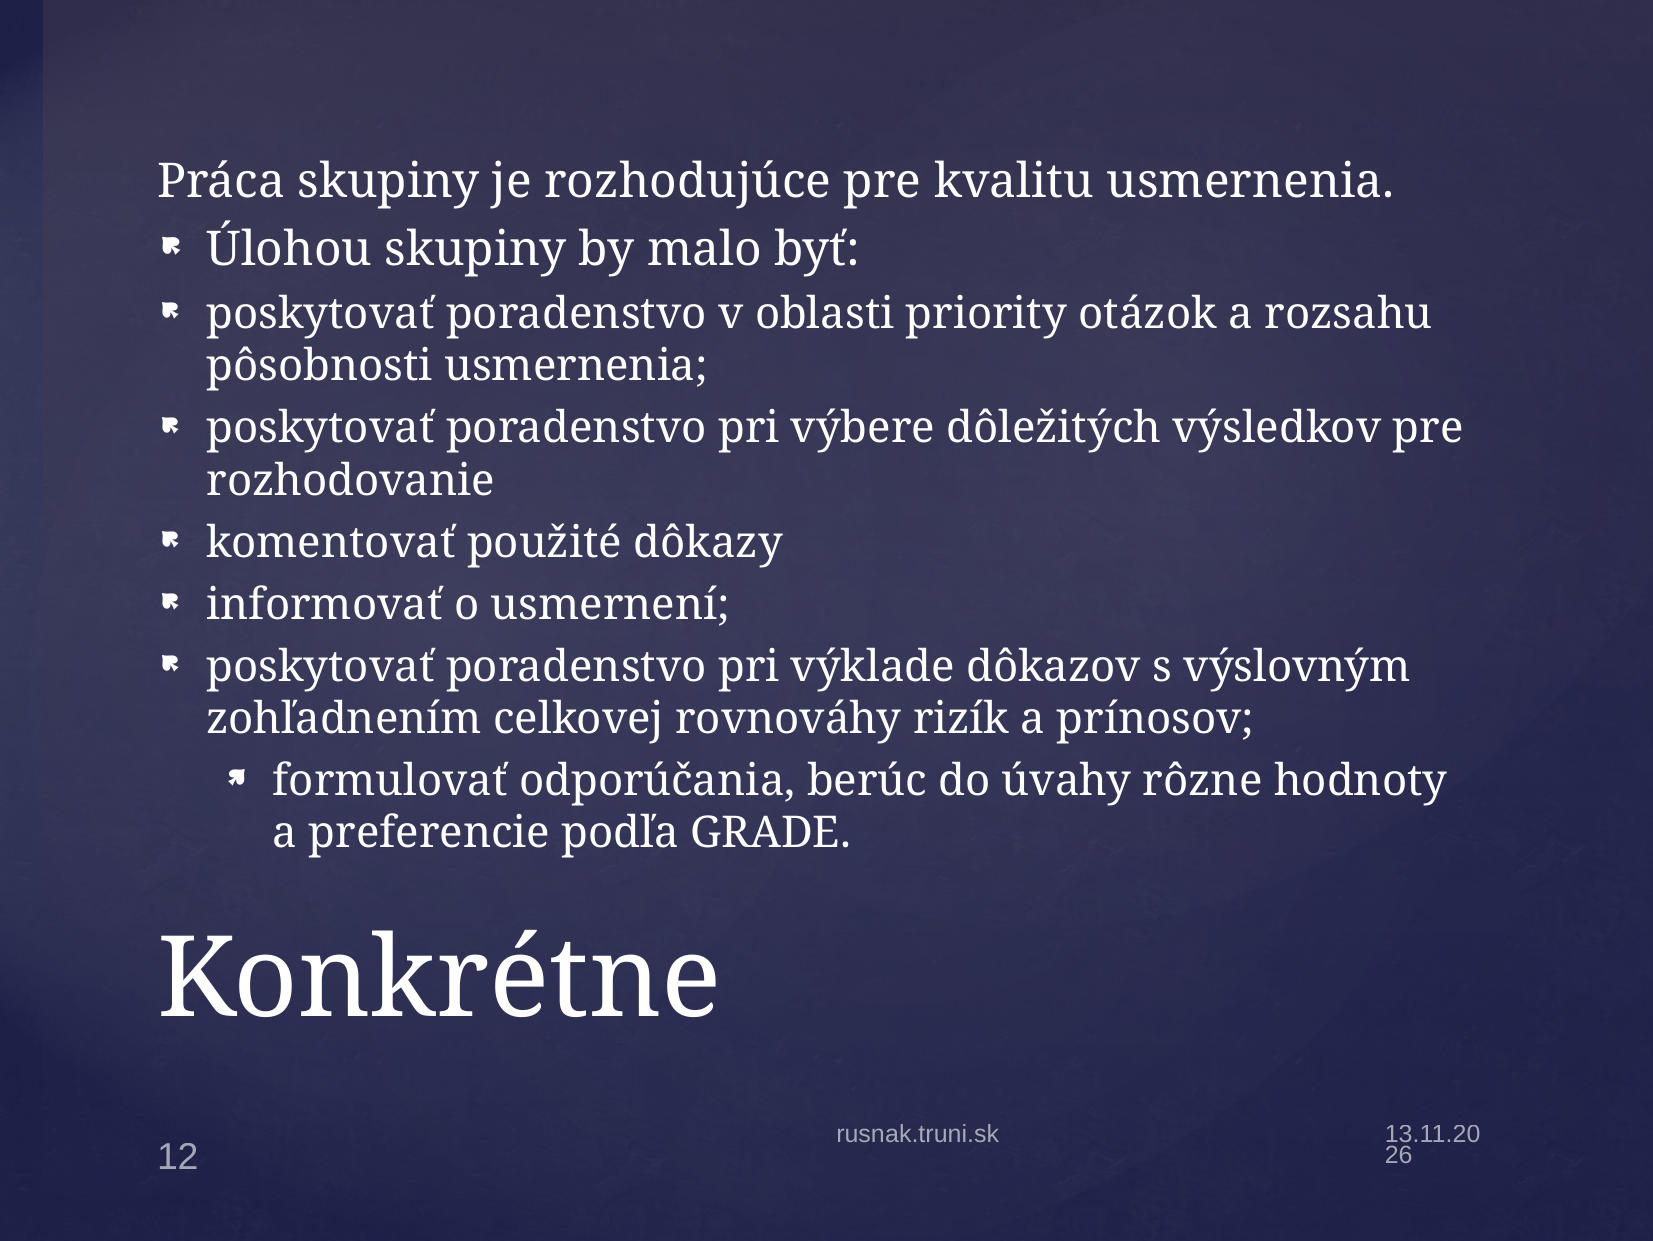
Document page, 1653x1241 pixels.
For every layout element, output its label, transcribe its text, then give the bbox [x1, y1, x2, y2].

list ﻿Práca skupiny je rozhodujúce pre kvalitu usmernenia. Úlohou skupiny by malo byť: poskytovať poradenstvo v oblasti priority otázok a rozsahu pôsobnosti usmernenia; poskytovať poradenstvo pri výbere dôležitých výsledkov pre rozhodovanie komentovať použité dôkazy informovať o usmernení; poskytovať poradenstvo pri výklade dôkazov s výslovným zohľadnením celkovej rovnováhy rizík a prínosov; formulovať odporúčania, berúc do úvahy rôzne hodnoty a preferencie podľa GRADE. [140, 124, 1488, 882]
title Konkrétne [140, 882, 1505, 1048]
slide_number 12 [140, 1122, 276, 1180]
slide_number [1368, 1113, 1502, 1180]
footer rusnak.truni.sk [819, 1113, 1027, 1180]
